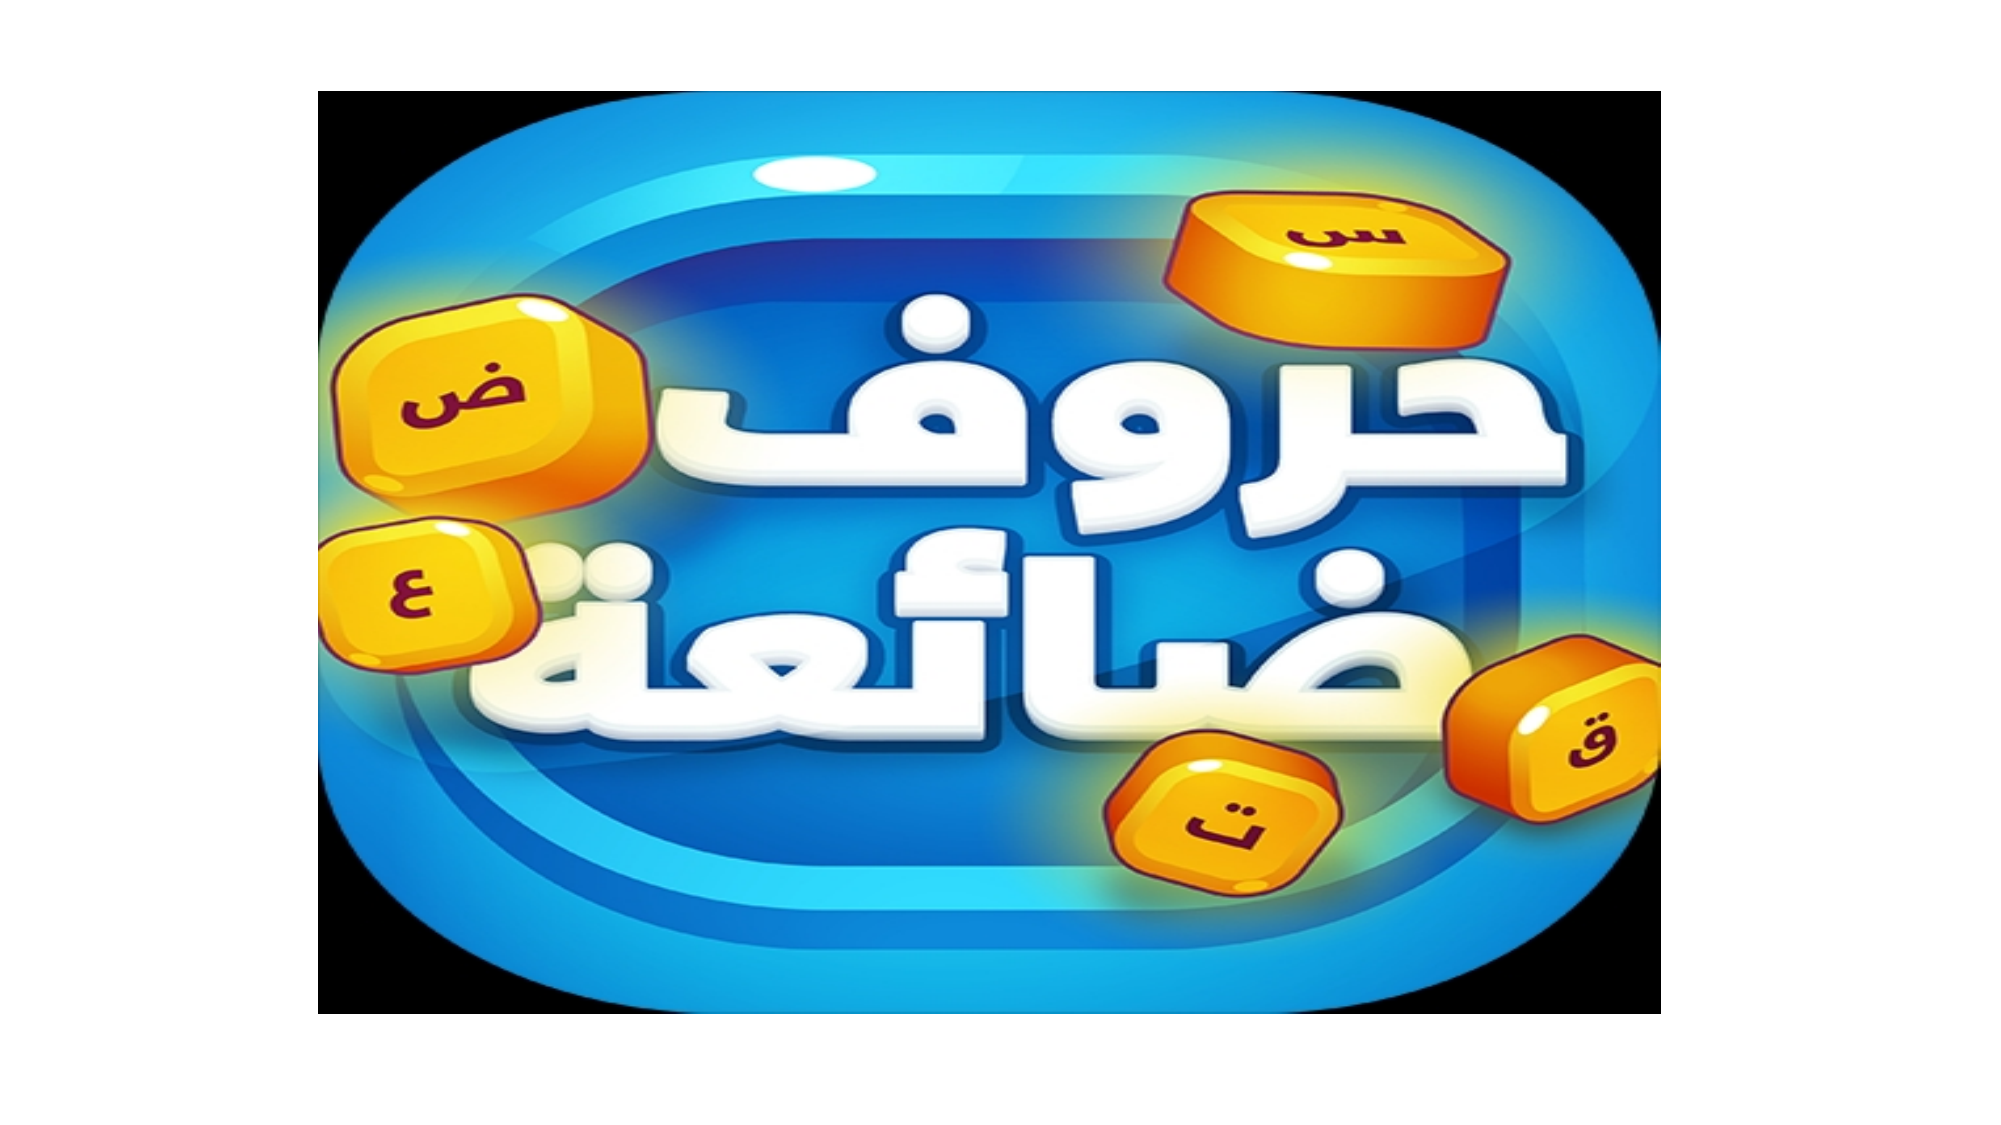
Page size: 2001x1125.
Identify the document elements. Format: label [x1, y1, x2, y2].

list [318, 91, 1661, 1014]
